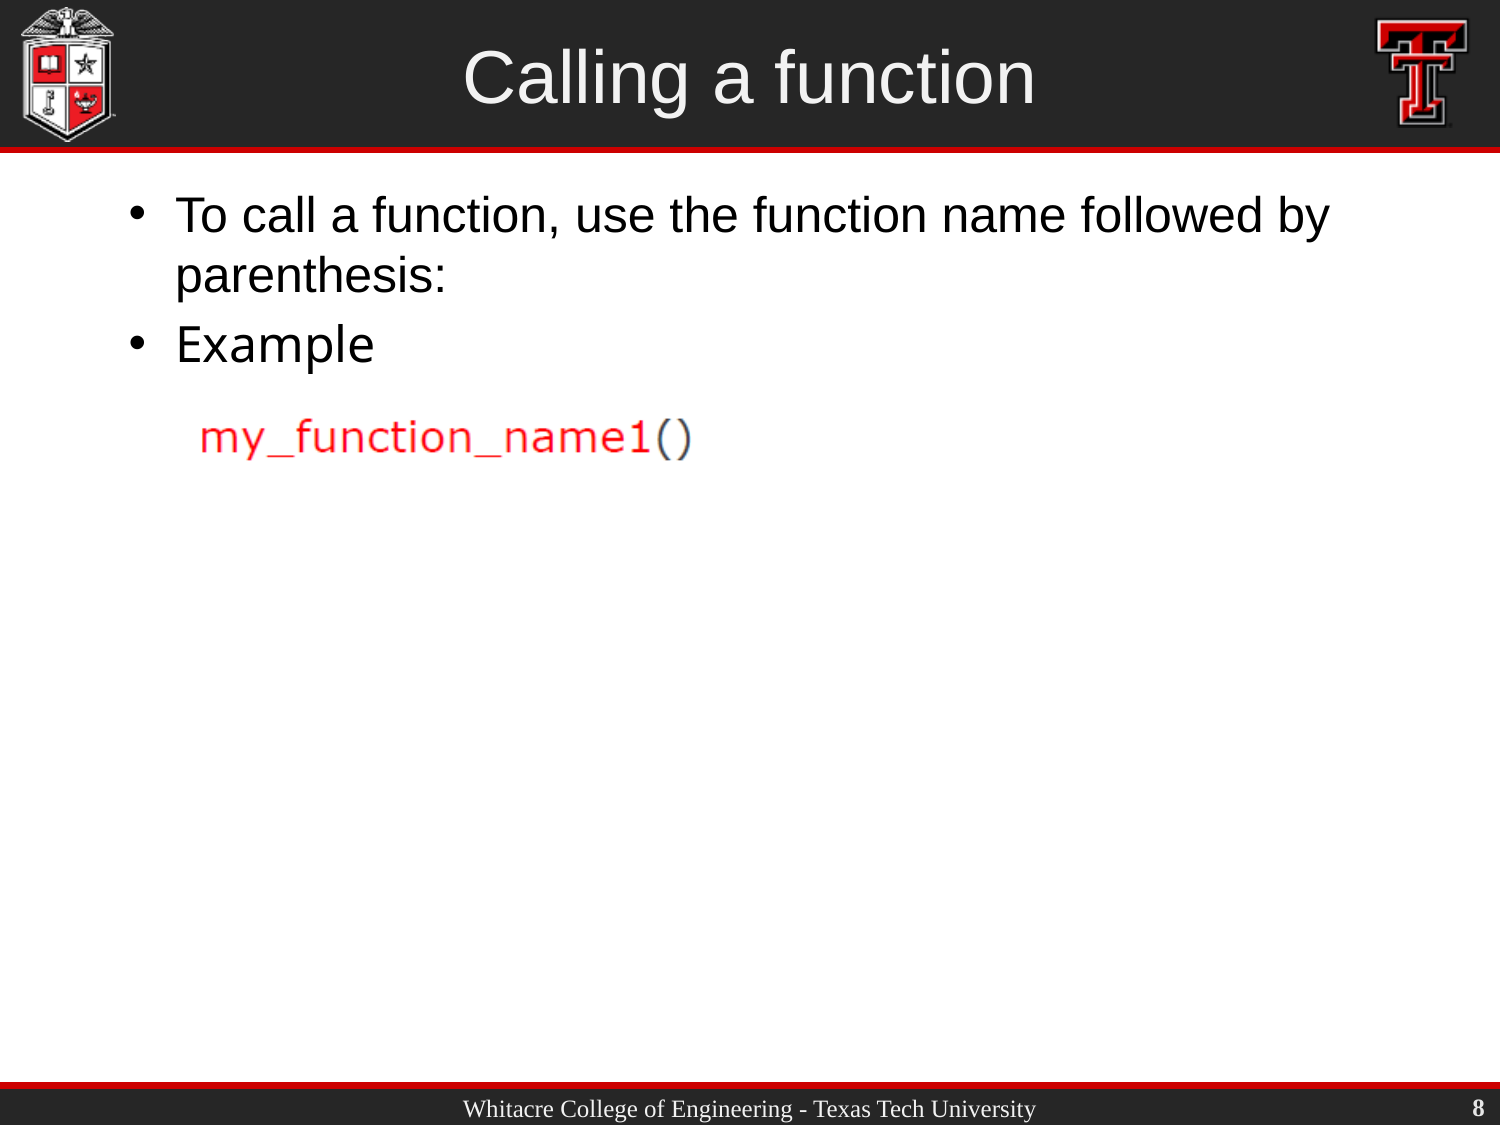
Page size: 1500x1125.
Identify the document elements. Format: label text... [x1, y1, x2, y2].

picture [1373, 14, 1472, 128]
title Calling a function [151, 6, 1349, 141]
list To call a function, use the function name followed by parenthesis: Example [113, 174, 1431, 1075]
slide_number 8 [1392, 1086, 1500, 1125]
picture [21, 7, 116, 142]
picture [201, 417, 692, 469]
